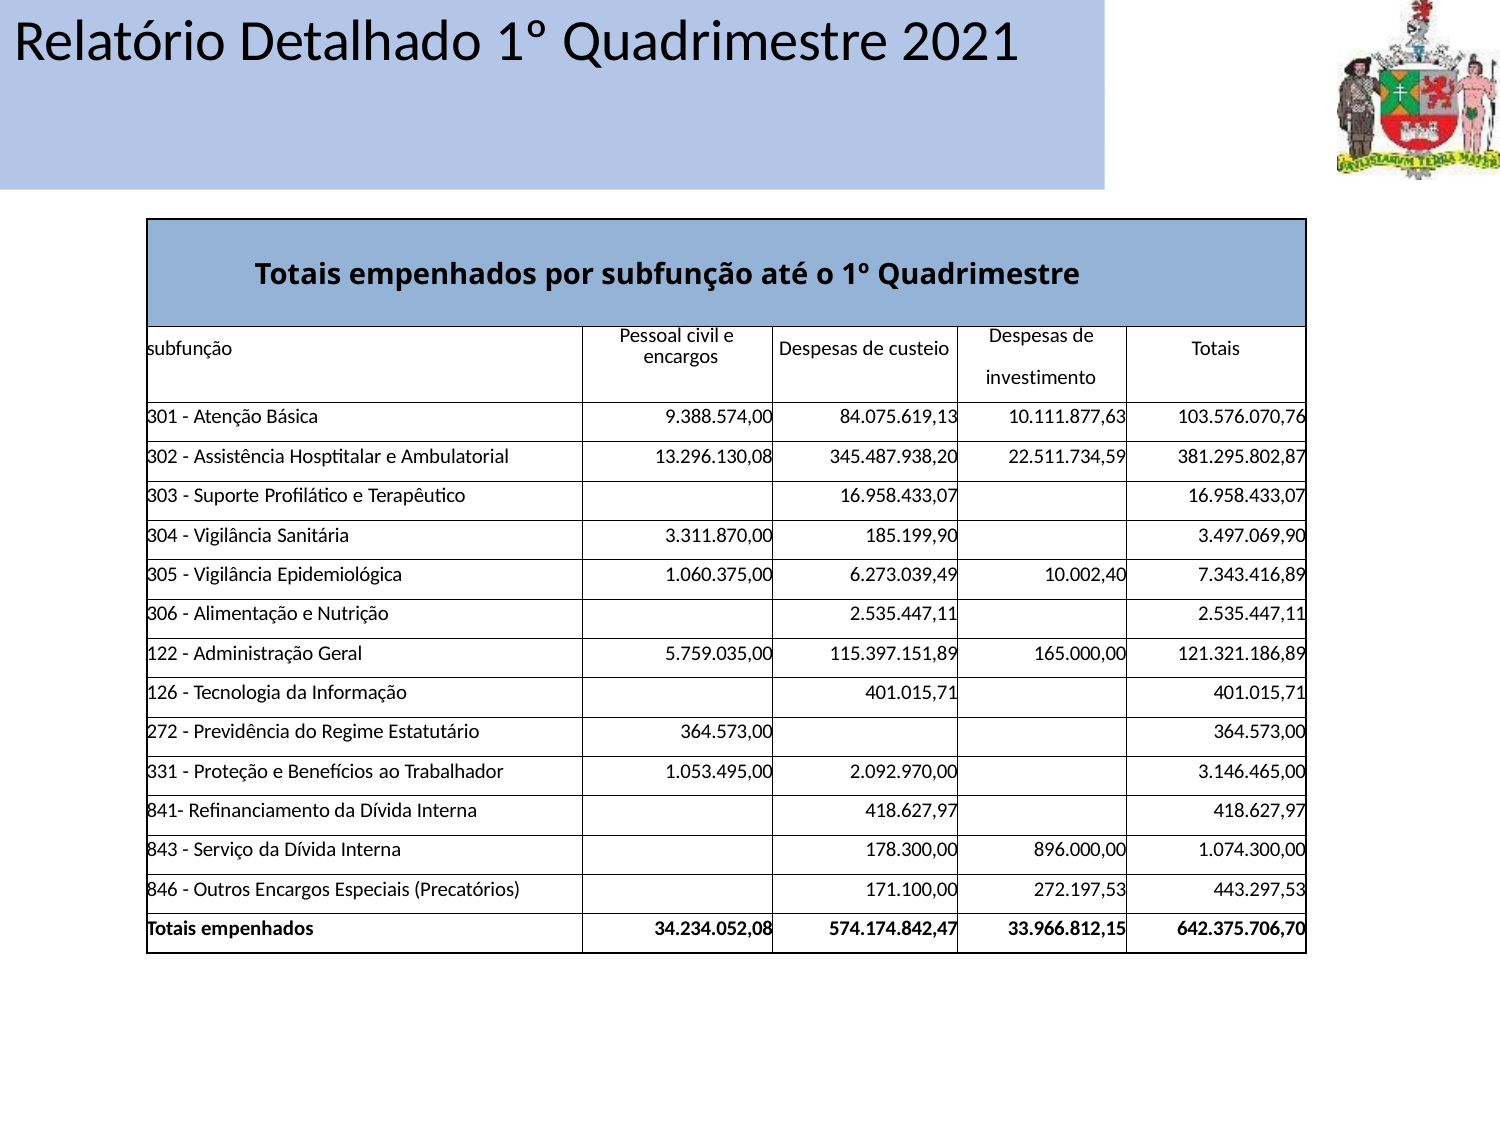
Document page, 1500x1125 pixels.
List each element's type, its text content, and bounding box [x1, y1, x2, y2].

table_cell subfunção [148, 327, 582, 402]
table_cell 171.100,00 [773, 875, 957, 913]
table_cell [583, 600, 772, 638]
table_cell 121.321.186,89 [1127, 639, 1305, 677]
table_cell [583, 836, 772, 874]
table_cell 9.388.574,00 [583, 403, 772, 441]
table_cell 303 - Suporte Profilático e Terapêutico [148, 482, 582, 520]
table_cell 381.295.802,87 [1127, 442, 1305, 481]
table_cell [958, 757, 1126, 795]
table_cell 364.573,00 [583, 718, 772, 756]
table_cell 401.015,71 [1127, 678, 1305, 717]
table_cell [958, 482, 1126, 520]
table_cell 84.075.619,13 [773, 403, 957, 441]
table_cell [773, 718, 957, 756]
table_cell Pessoal civil e encargos [583, 327, 772, 402]
table_cell 3.146.465,00 [1127, 757, 1305, 795]
table_cell 272 - Previdência do Regime Estatutário [148, 718, 582, 756]
table_cell 122 - Administração Geral [148, 639, 582, 677]
table_cell 841- Refinanciamento da Dívida Interna [148, 796, 582, 835]
table_cell [958, 718, 1126, 756]
table_cell 16.958.433,07 [1127, 482, 1305, 520]
table_cell 10.111.877,63 [958, 403, 1126, 441]
table_cell 1.074.300,00 [1127, 836, 1305, 874]
table_cell 642.375.706,70 [1127, 914, 1305, 952]
table_cell 272.197,53 [958, 875, 1126, 913]
table_cell [583, 796, 772, 835]
table_cell Despesas de custeio [773, 327, 957, 402]
table_cell 33.966.812,15 [958, 914, 1126, 952]
table_cell [583, 678, 772, 717]
table_cell 331 - Proteção e Benefícios ao Trabalhador [148, 757, 582, 795]
table_cell 418.627,97 [773, 796, 957, 835]
table_cell 574.174.842,47 [773, 914, 957, 952]
table_cell 418.627,97 [1127, 796, 1305, 835]
table_cell 178.300,00 [773, 836, 957, 874]
table_cell 302 - Assistência Hosptitalar e Ambulatorial [148, 442, 582, 481]
table_cell 6.273.039,49 [773, 560, 957, 599]
table_cell 846 - Outros Encargos Especiais (Precatórios) [148, 875, 582, 913]
table_cell 34.234.052,08 [583, 914, 772, 952]
table_cell 843 - Serviço da Dívida Interna [148, 836, 582, 874]
table_cell Totais [1127, 327, 1305, 402]
table_cell 364.573,00 [1127, 718, 1305, 756]
table_cell 896.000,00 [958, 836, 1126, 874]
table_cell 306 - Alimentação e Nutrição [148, 600, 582, 638]
table_cell 304 - Vigilância Sanitária [148, 521, 582, 559]
table_cell [958, 796, 1126, 835]
table_cell 7.343.416,89 [1127, 560, 1305, 599]
table_cell 305 - Vigilância Epidemiológica [148, 560, 582, 599]
title Relatório Detalhado 1º Quadrimestre 2021 [0, 0, 1105, 190]
table_cell 3.497.069,90 [1127, 521, 1305, 559]
table_cell 443.297,53 [1127, 875, 1305, 913]
table_cell [958, 521, 1126, 559]
table_cell 2.092.970,00 [773, 757, 957, 795]
table_cell [958, 678, 1126, 717]
table_cell [958, 600, 1126, 638]
table_cell 345.487.938,20 [773, 442, 957, 481]
table_cell 22.511.734,59 [958, 442, 1126, 481]
table_cell 165.000,00 [958, 639, 1126, 677]
table_cell 401.015,71 [773, 678, 957, 717]
table_cell [583, 875, 772, 913]
table_cell Despesas de investimento [958, 327, 1126, 402]
table_cell 301 - Atenção Básica [148, 403, 582, 441]
table_cell 16.958.433,07 [773, 482, 957, 520]
table_cell 1.053.495,00 [583, 757, 772, 795]
table_cell 13.296.130,08 [583, 442, 772, 481]
table_cell 115.397.151,89 [773, 639, 957, 677]
table_cell 185.199,90 [773, 521, 957, 559]
table_cell 2.535.447,11 [1127, 600, 1305, 638]
table_cell 1.060.375,00 [583, 560, 772, 599]
table_cell 2.535.447,11 [773, 600, 957, 638]
picture [1337, 0, 1500, 180]
table_cell 5.759.035,00 [583, 639, 772, 677]
table_cell 103.576.070,76 [1127, 403, 1305, 441]
table_header Totais empenhados por subfunção até o 1º Quadrimestre [148, 220, 1305, 326]
table_cell [583, 482, 772, 520]
table_cell 126 - Tecnologia da Informação [148, 678, 582, 717]
table_cell 3.311.870,00 [583, 521, 772, 559]
table_cell 10.002,40 [958, 560, 1126, 599]
table_cell Totais empenhados [148, 914, 582, 952]
